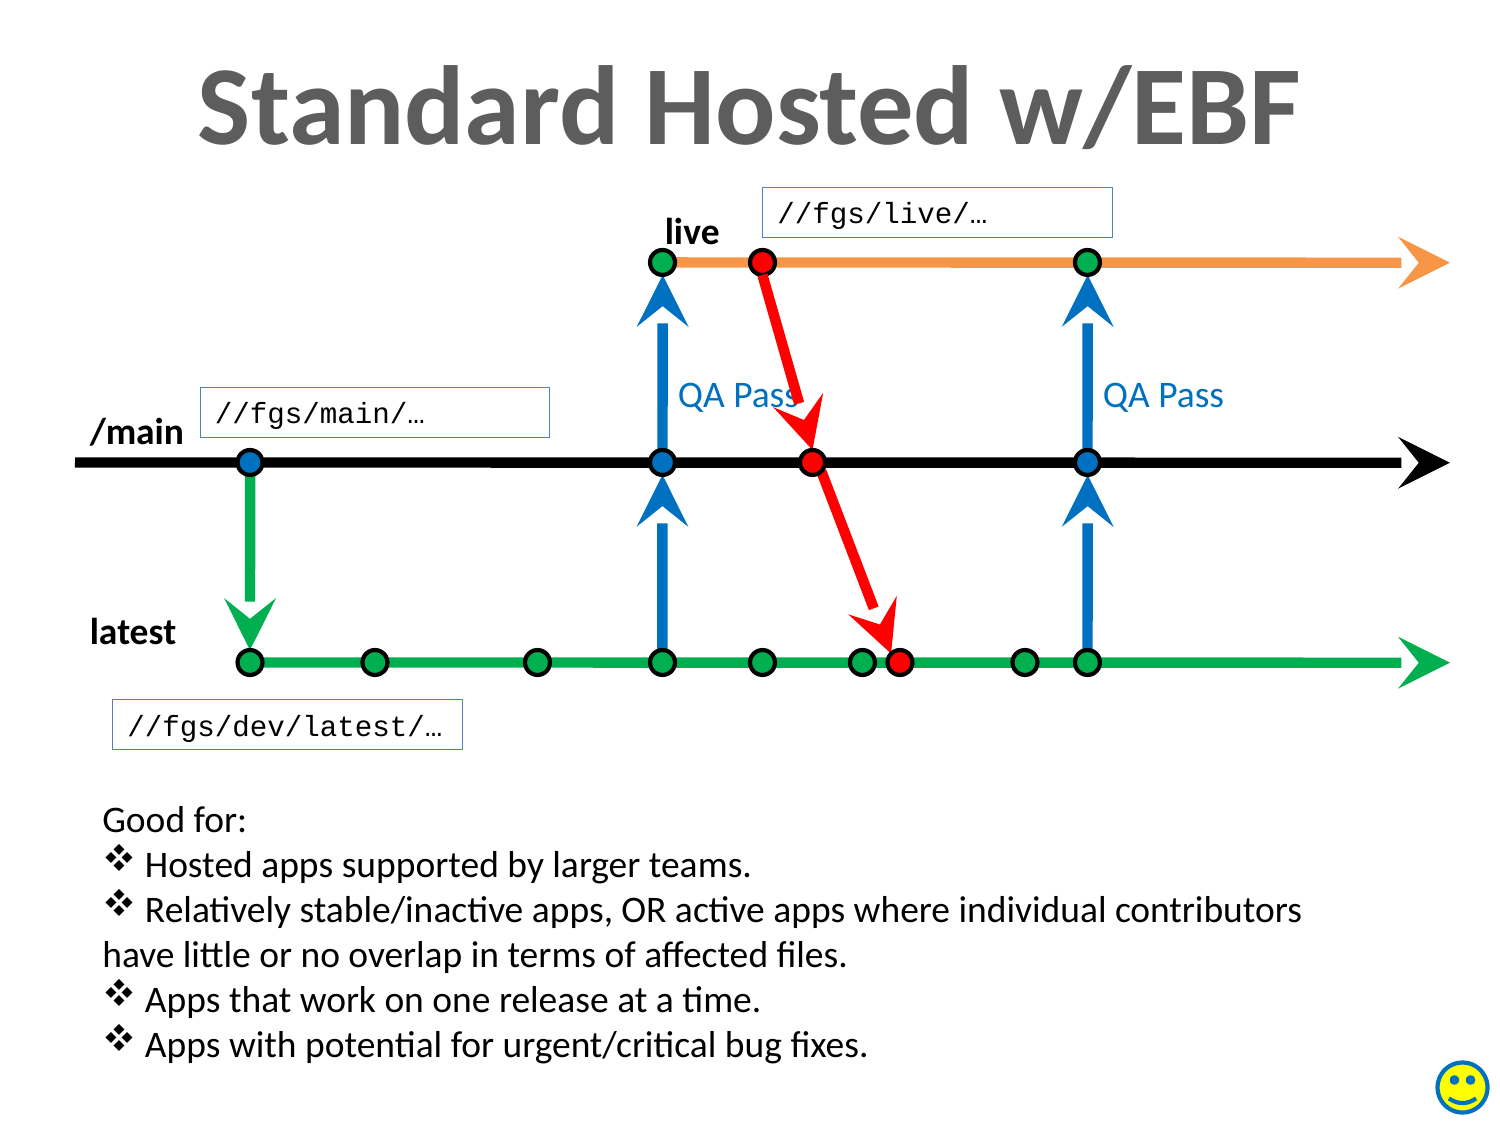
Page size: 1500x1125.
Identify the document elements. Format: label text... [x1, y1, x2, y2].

text_box latest [74, 599, 238, 660]
text_box [360, 647, 390, 660]
text_box [239, 472, 261, 478]
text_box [1102, 263, 1402, 268]
text_box [235, 447, 265, 460]
text_box [751, 672, 774, 678]
text_box [648, 647, 677, 660]
text_box [1073, 647, 1102, 660]
text_box [1076, 272, 1099, 278]
text_box [885, 647, 915, 660]
text_box [748, 647, 777, 660]
text_box Good for: Hosted apps supported by larger teams. Relatively stable/inactive apps, OR active apps where individual contributors have little or no overlap in terms of affected files. Apps that work on one release at a time. Apps with potential for urgent/critical bug fixes. [87, 787, 1363, 1073]
text_box [748, 247, 777, 260]
text_box [848, 647, 877, 660]
text_box [1073, 247, 1102, 260]
text_box [651, 472, 674, 478]
text_box [364, 672, 386, 678]
text_box //fgs/live/… [762, 187, 1113, 238]
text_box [1413, 263, 1448, 269]
text_box [889, 672, 911, 678]
text_box [647, 247, 677, 278]
text_box [1073, 447, 1102, 460]
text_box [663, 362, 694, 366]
text_box [648, 447, 677, 460]
text_box [1076, 472, 1099, 478]
text_box QA Pass [663, 378, 815, 423]
text_box //fgs/main/… [200, 387, 550, 438]
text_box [764, 527, 948, 598]
text_box [651, 672, 674, 678]
text_box /main [74, 399, 238, 460]
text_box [777, 263, 1073, 268]
text_box [236, 668, 261, 678]
text_box Standard Hosted w/EBF [0, 24, 1500, 175]
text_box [677, 263, 748, 268]
text_box [801, 472, 824, 478]
text_box [751, 272, 774, 276]
text_box [1014, 672, 1036, 678]
text_box [1435, 1060, 1490, 1115]
text_box QA Pass [1088, 362, 1240, 423]
text_box live [649, 199, 813, 257]
text_box [526, 672, 549, 678]
text_box [523, 647, 552, 660]
text_box [1010, 647, 1040, 660]
text_box [851, 672, 874, 678]
text_box [1076, 672, 1099, 678]
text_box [699, 337, 876, 388]
text_box [798, 447, 827, 460]
text_box //fgs/dev/latest/… [112, 699, 463, 750]
text_box [235, 647, 265, 667]
